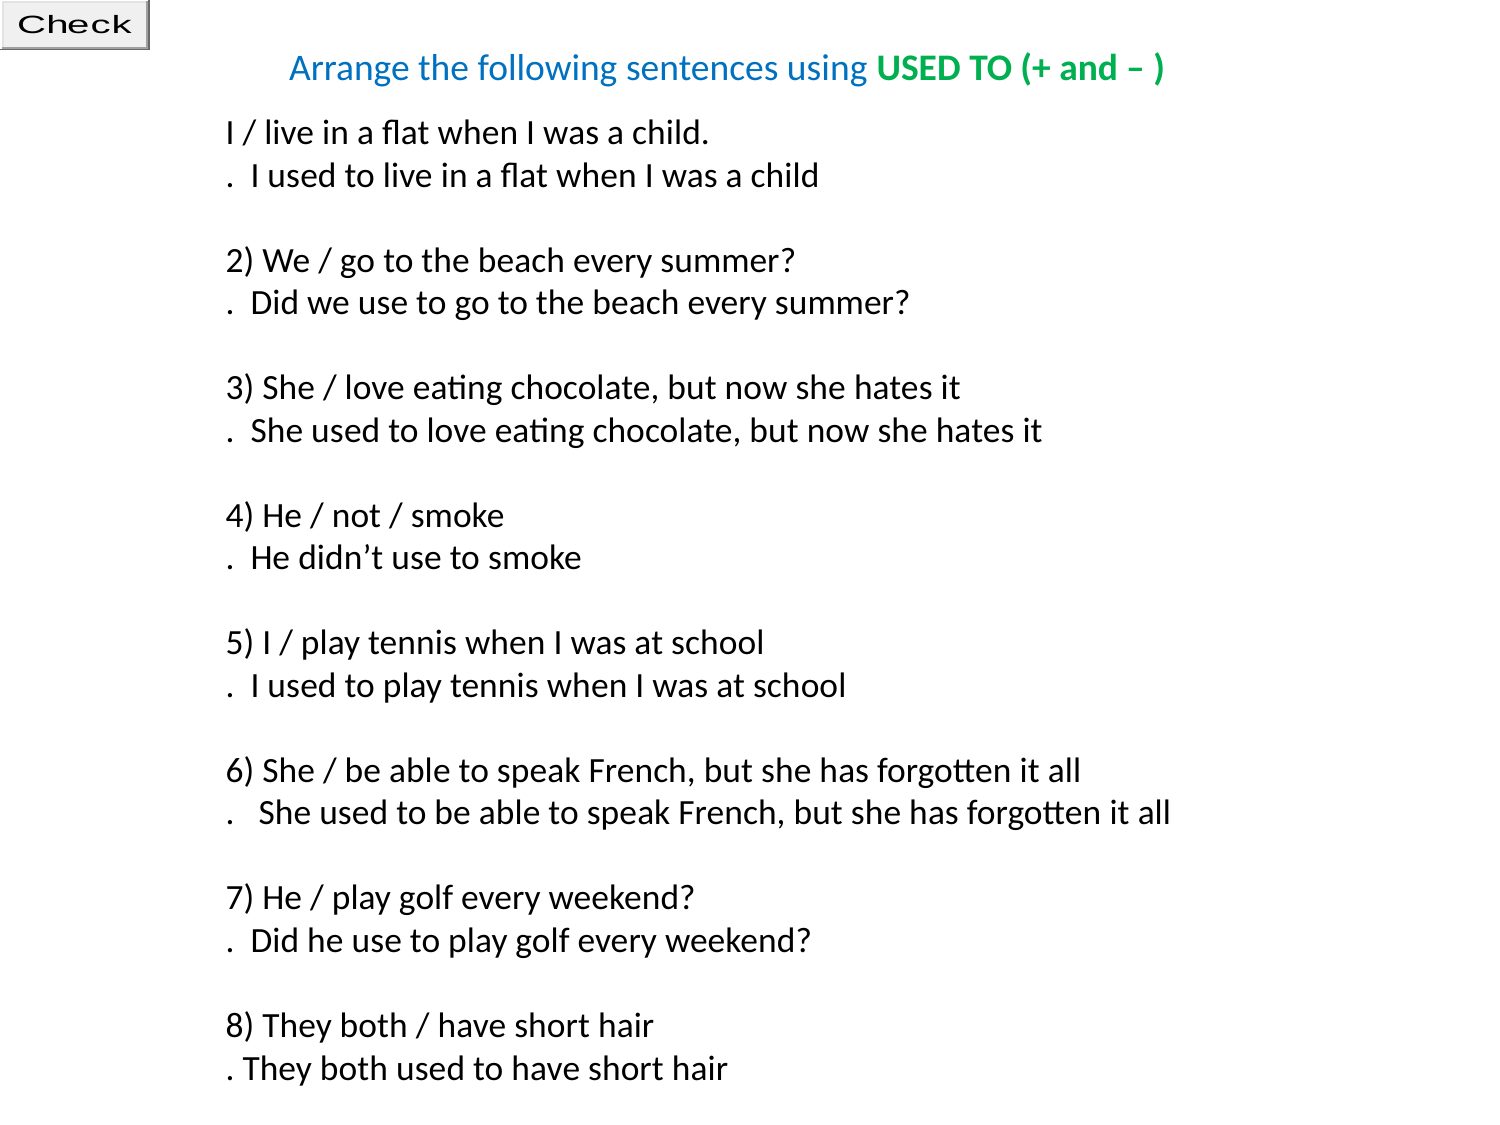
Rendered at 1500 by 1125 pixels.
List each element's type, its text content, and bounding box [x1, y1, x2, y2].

text_box Arrange the following sentences using USED TO (+ and – ) [274, 35, 1181, 95]
text_box I / live in a flat when I was a child. . I used to live in a flat when I was a child 2) We / go to the beach every summer? . Did we use to go to the beach every summer? 3) She / love eating chocolate, but now she hates it . She used to love eating chocolate, but now she hates it 4) He / not / smoke . He didn’t use to smoke 5) I / play tennis when I was at school . I used to play tennis when I was at school 6) She / be able to speak French, but she has forgotten it all . She used to be able to speak French, but she has forgotten it all 7) He / play golf every weekend? . Did he use to play golf every weekend? 8) They both / have short hair . They both used to have short hair [210, 101, 1372, 1095]
